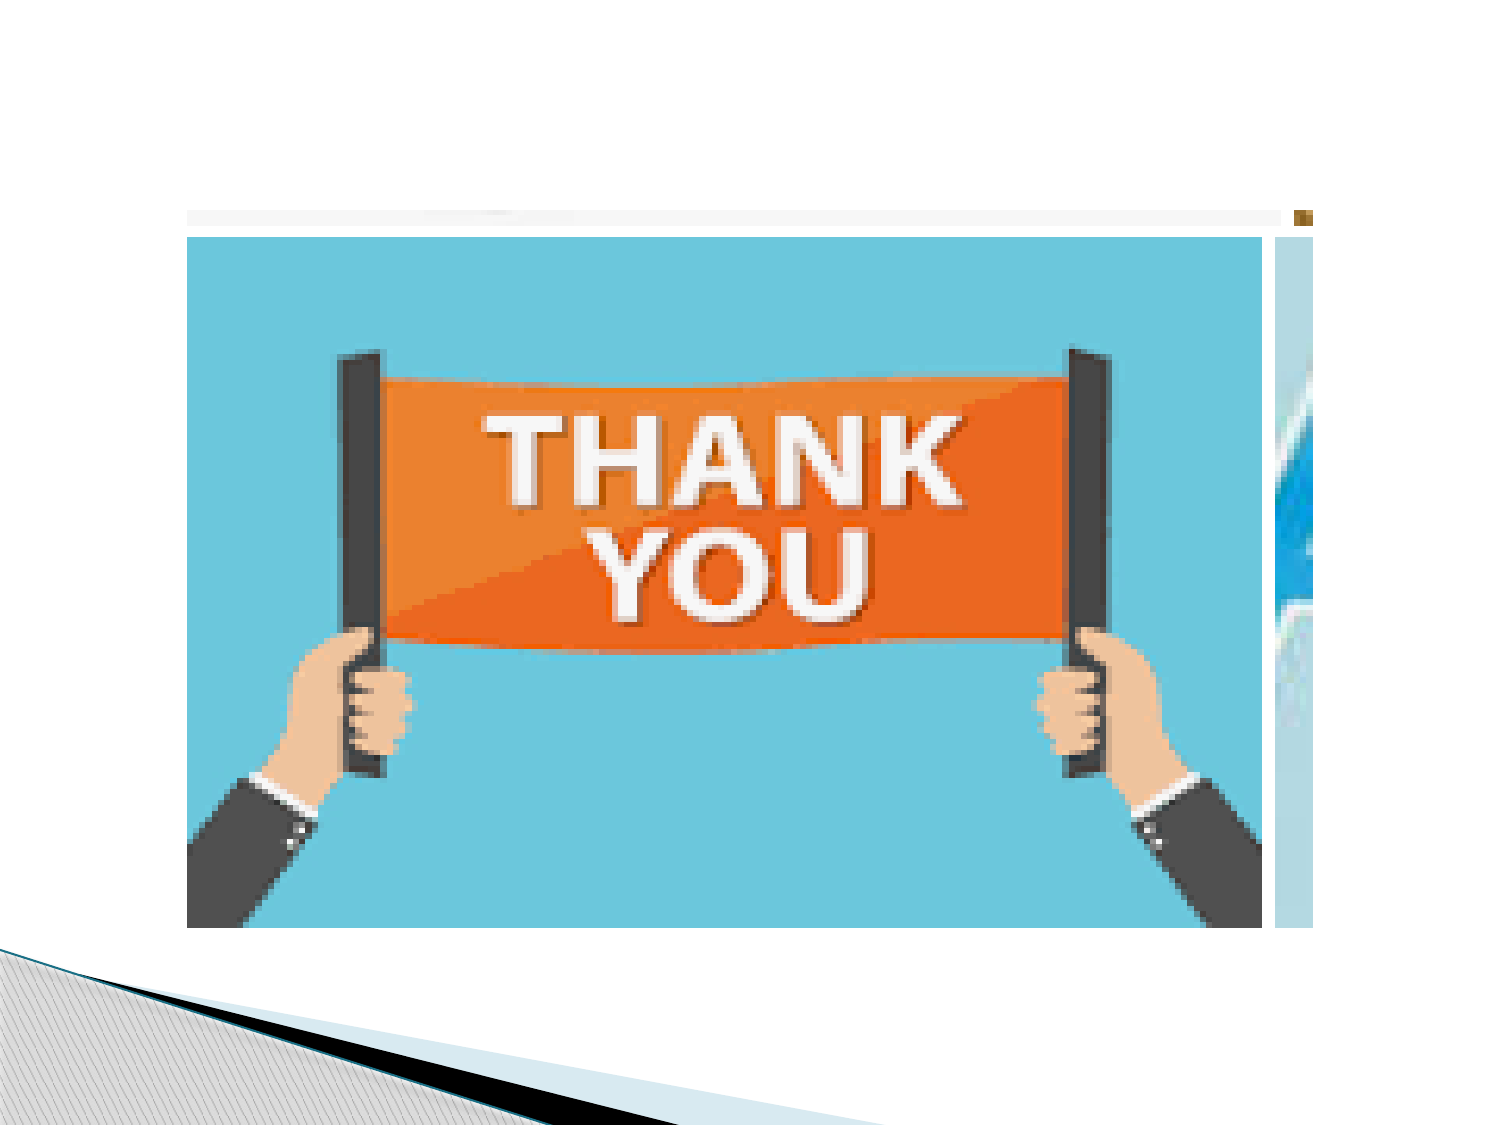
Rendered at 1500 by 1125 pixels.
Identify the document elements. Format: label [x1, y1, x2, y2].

list [187, 210, 1313, 973]
